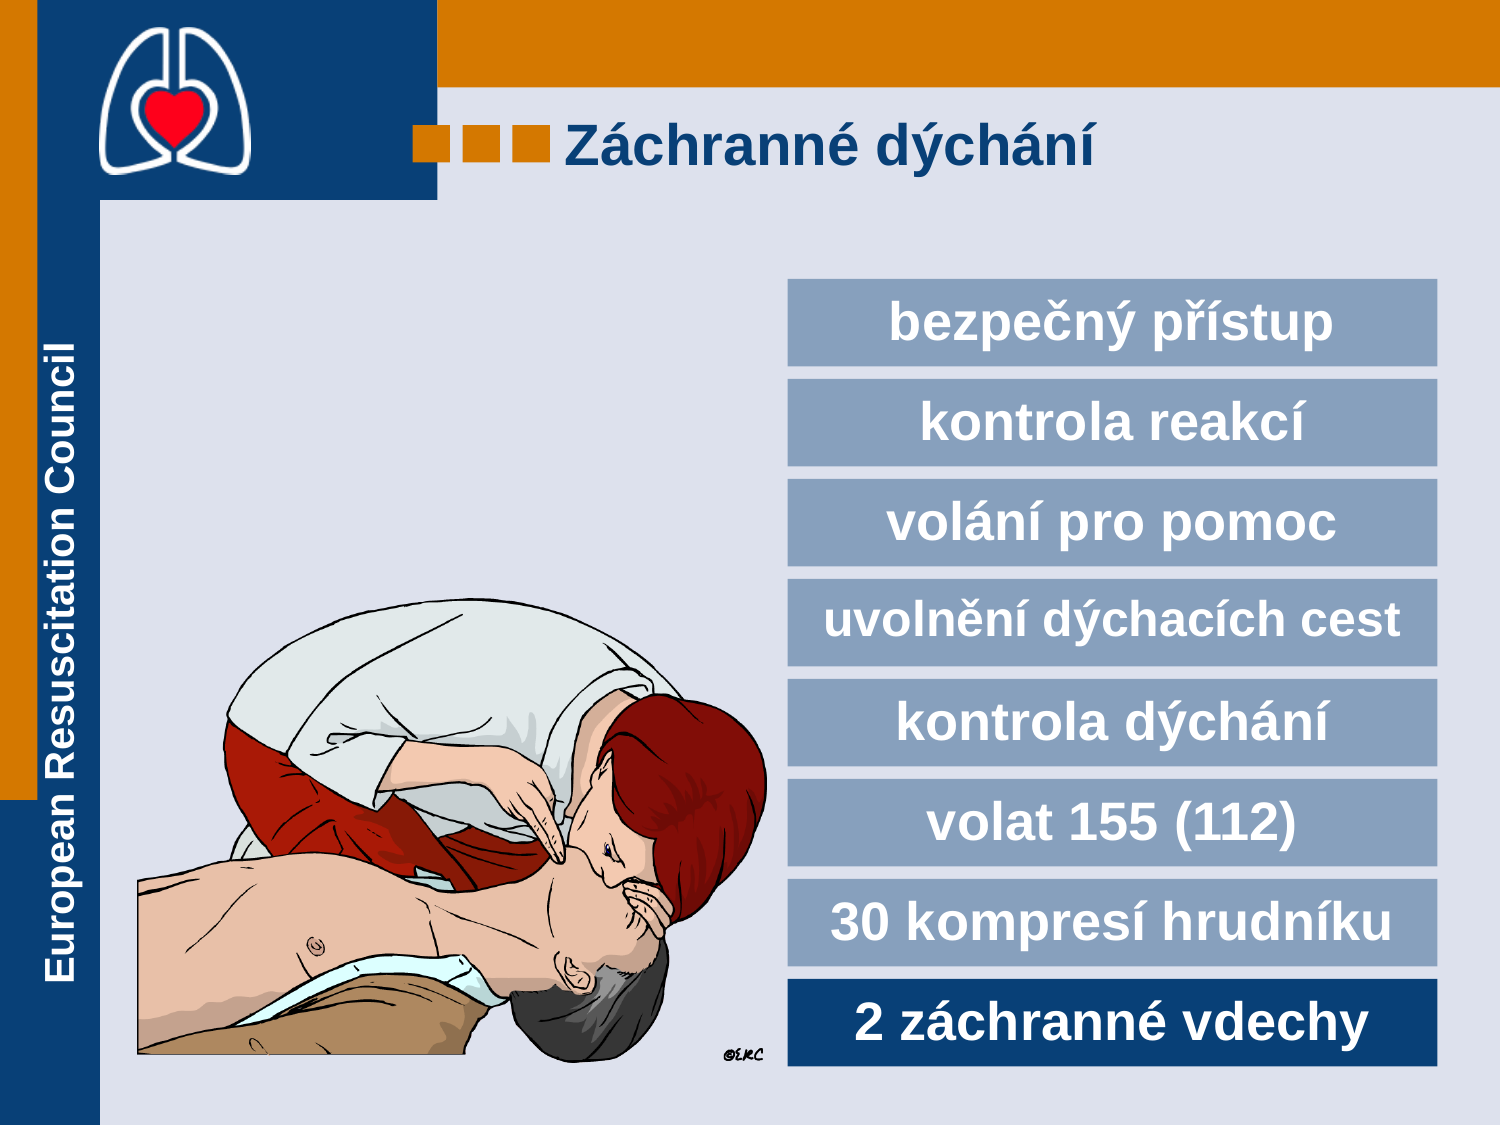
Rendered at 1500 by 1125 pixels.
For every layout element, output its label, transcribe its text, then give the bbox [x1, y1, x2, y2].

text_box [787, 1059, 1438, 1067]
text_box volat 155 (112) [787, 778, 1438, 859]
text_box [787, 459, 1438, 467]
text_box uvolnění dýchacích cest [787, 578, 1438, 654]
text_box kontrola dýchání [787, 678, 1438, 759]
picture [99, 27, 251, 175]
text_box [787, 359, 1438, 367]
picture [137, 598, 768, 1063]
text_box kontrola reakcí [787, 378, 1438, 459]
title Záchranné dýchání [549, 99, 1425, 163]
text_box 2 záchranné vdechy [787, 978, 1438, 1059]
text_box [787, 859, 1438, 867]
text_box [787, 759, 1438, 767]
text_box 30 kompresí hrudníku [787, 878, 1438, 959]
text_box [787, 654, 1438, 667]
text_box bezpečný přístup [787, 278, 1438, 359]
text_box [787, 559, 1438, 567]
text_box volání pro pomoc [787, 478, 1438, 559]
text_box [787, 959, 1438, 967]
